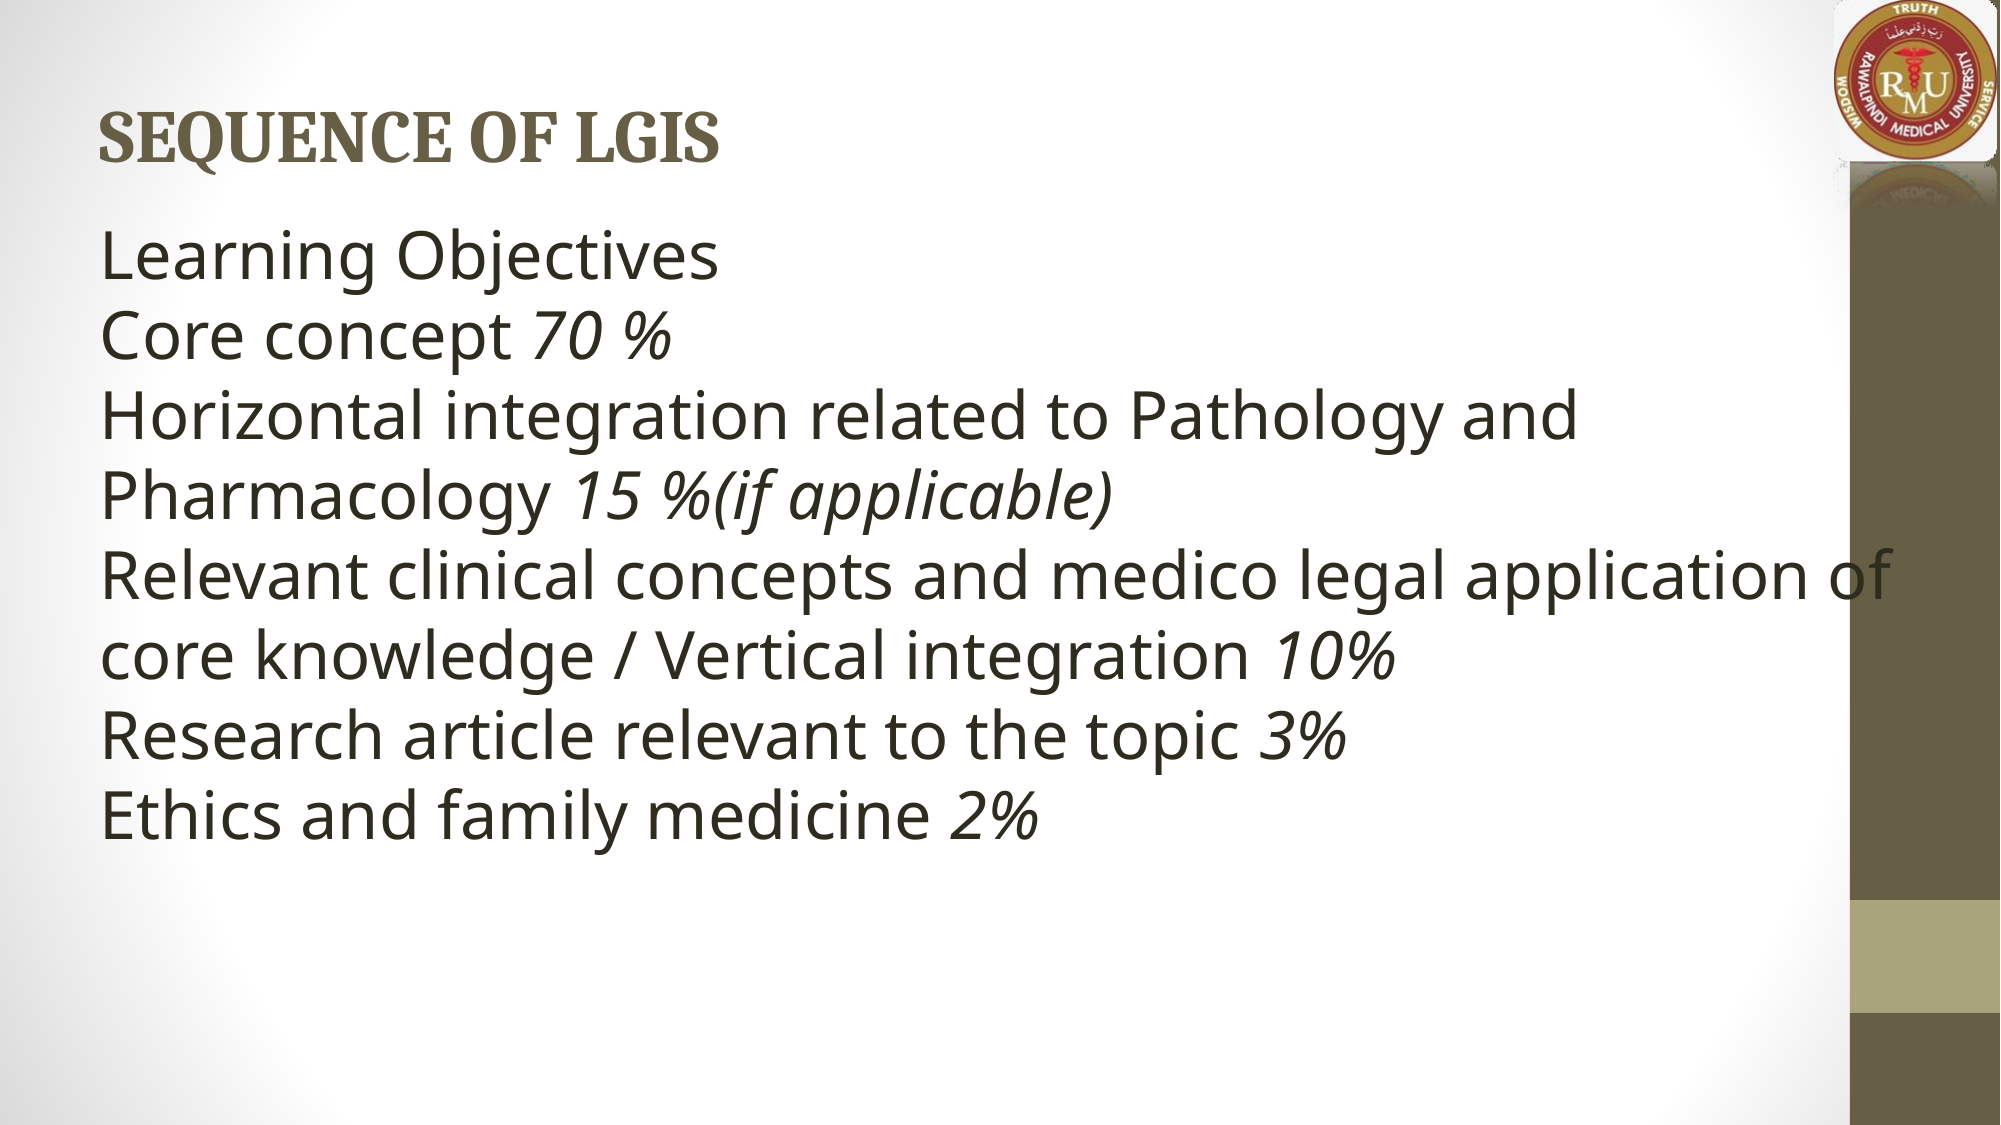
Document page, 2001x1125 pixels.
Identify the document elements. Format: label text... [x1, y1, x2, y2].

title SEQUENCE OF LGIS [99, 87, 1750, 179]
picture [0, 0, 2000, 1125]
list Learning Objectives Core concept 70 % Horizontal integration related to Pathology and Pharmacology 15 %(if applicable) Relevant clinical concepts and medico legal application of core knowledge / Vertical integration 10% Research article relevant to the topic 3% Ethics and family medicine 2% [99, 212, 1900, 940]
